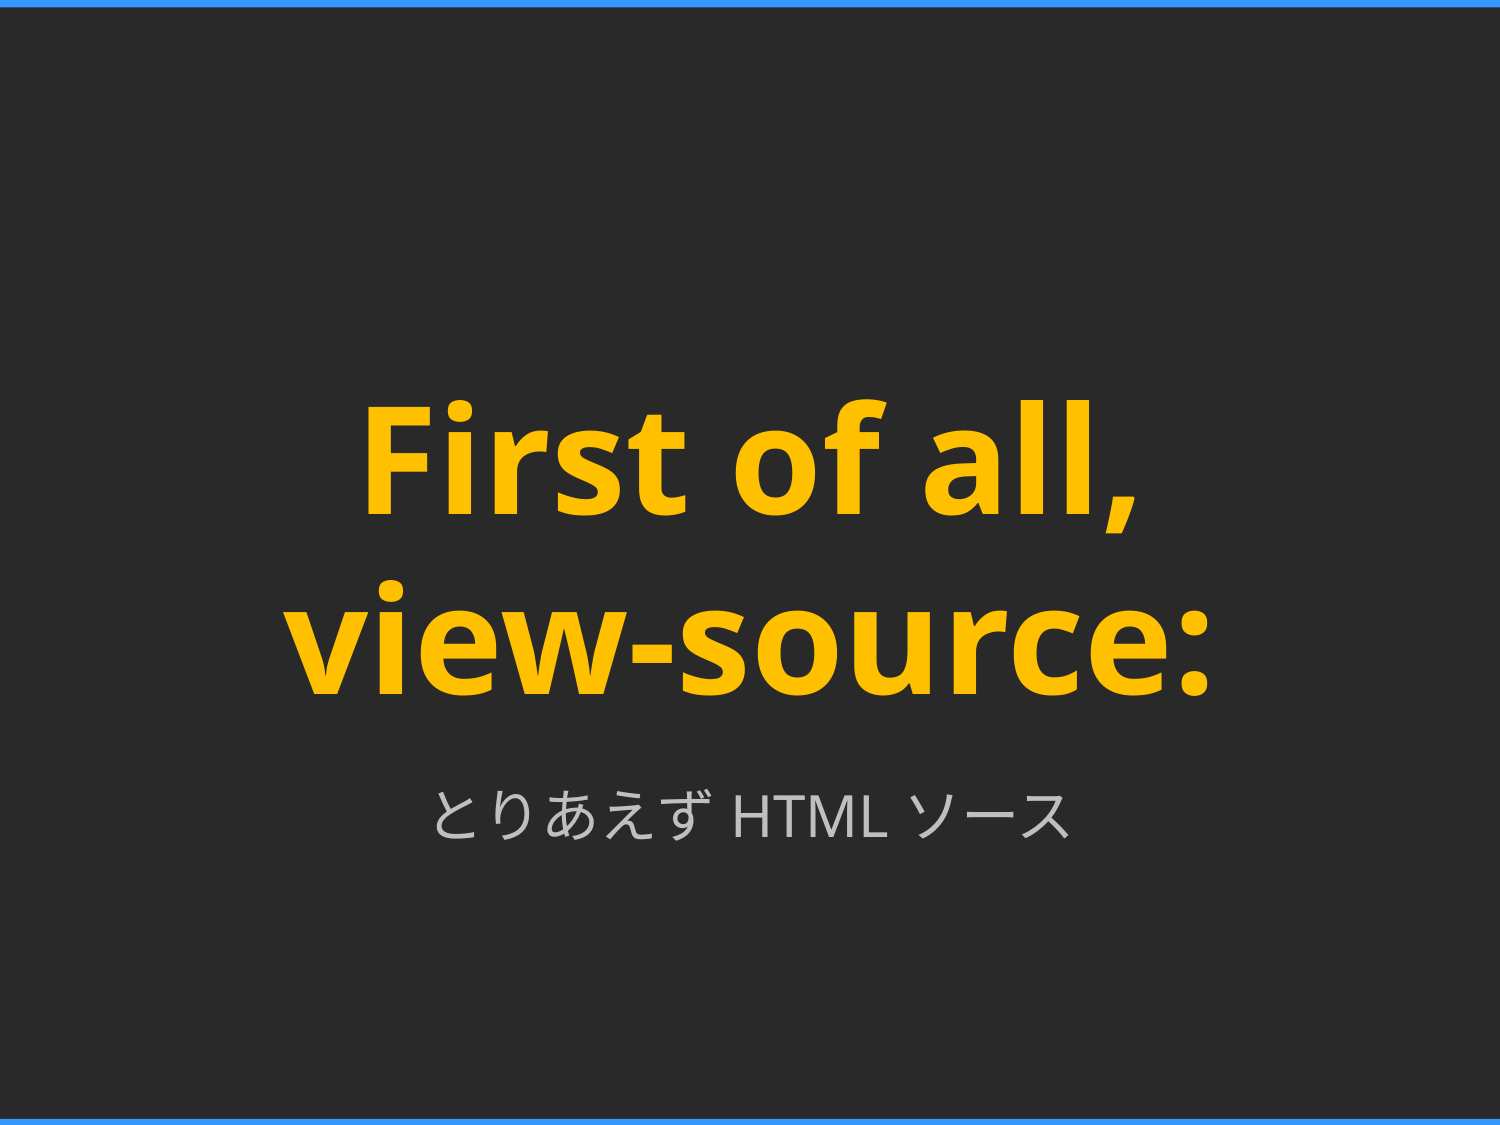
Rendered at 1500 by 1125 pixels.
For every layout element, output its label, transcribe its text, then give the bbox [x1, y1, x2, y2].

text_box とりあえずHTMLソース [0, 771, 1500, 857]
title First of all, view-source: [0, 326, 1500, 764]
